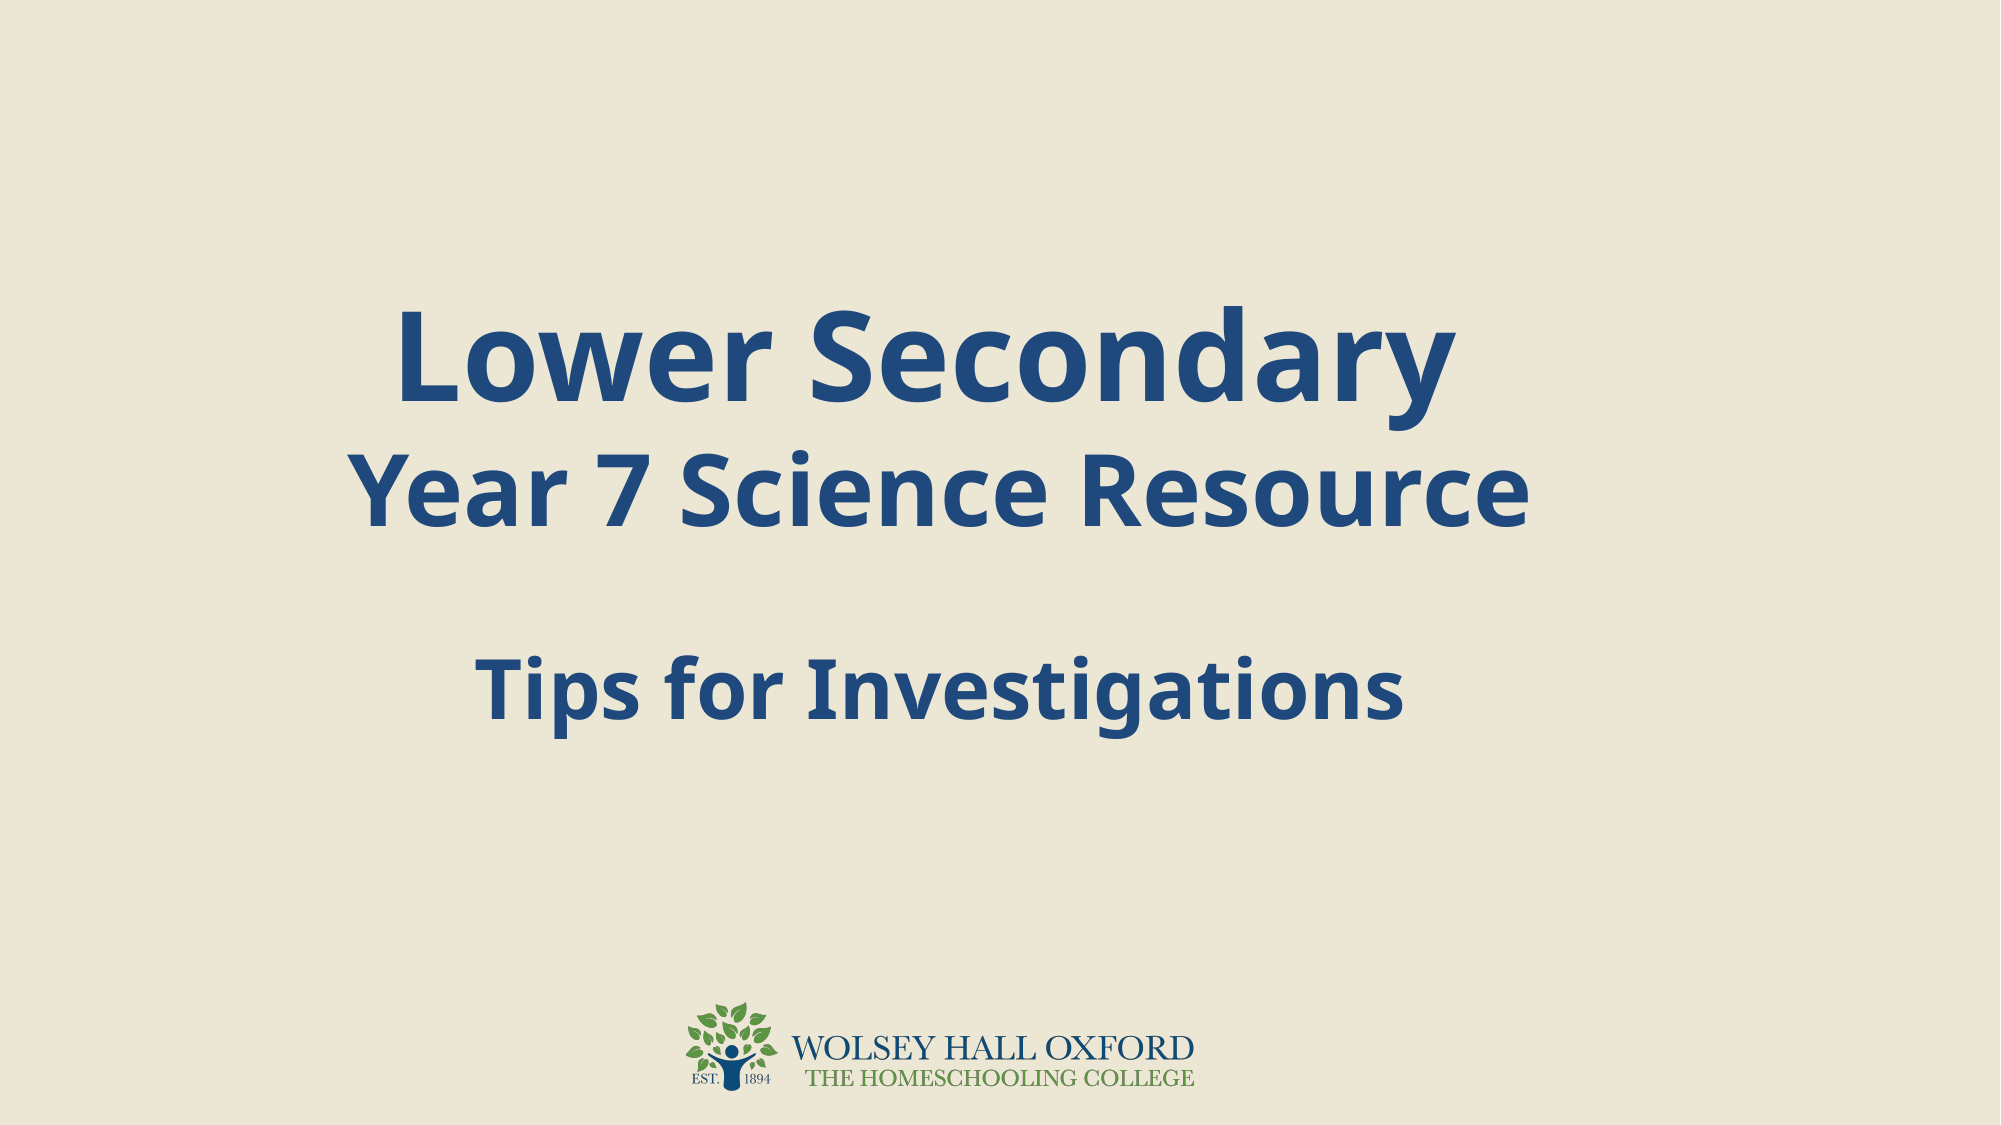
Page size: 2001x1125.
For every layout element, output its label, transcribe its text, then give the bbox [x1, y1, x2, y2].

text_box Lower Secondary Year 7 Science Resource [303, 366, 1579, 547]
text_box Tips for Investigations [243, 628, 1638, 845]
picture [686, 1002, 1195, 1091]
text_box [303, 0, 1804, 1125]
